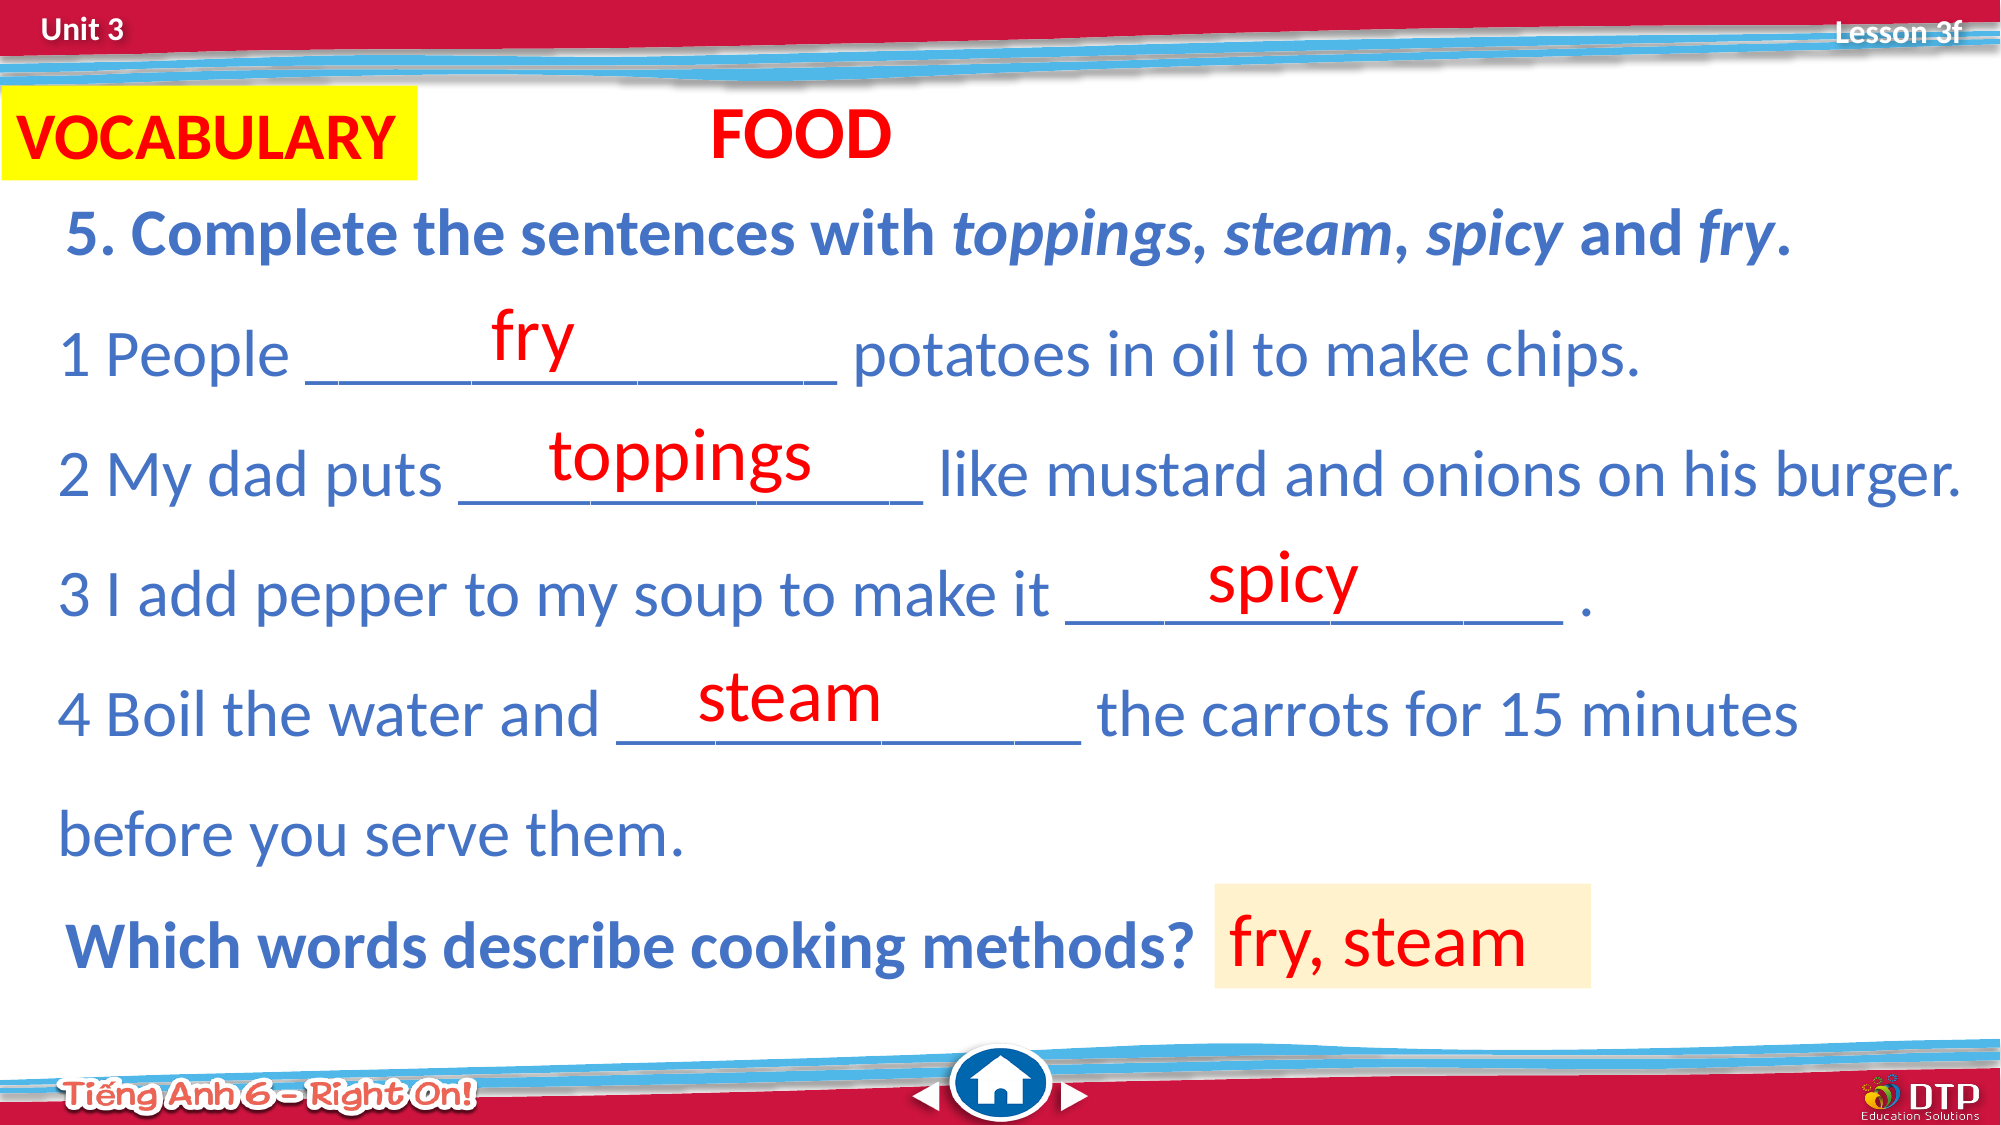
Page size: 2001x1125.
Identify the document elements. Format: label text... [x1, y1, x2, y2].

text_box fry [477, 277, 852, 383]
picture [0, 0, 2000, 1125]
text_box toppings [533, 398, 909, 504]
text_box VOCABULARY [1, 85, 418, 181]
text_box 5. Complete the sentences with toppings, steam, spicy and fry. [50, 181, 1962, 262]
text_box FOOD [695, 75, 908, 181]
text_box Which words describe cooking methods? [51, 894, 1241, 990]
text_box fry, steam [1214, 883, 1592, 989]
text_box steam [682, 638, 1058, 744]
text_box 1 People ________________ potatoes in oil to make chips. 2 My dad puts ______________ like mustard and onions on his burger. 3 I add pepper to my soup to make it _______________ . 4 Boil the water and ______________ the carrots for 15 minutes before you serve them. [42, 262, 2000, 878]
text_box spicy [1192, 520, 1568, 625]
